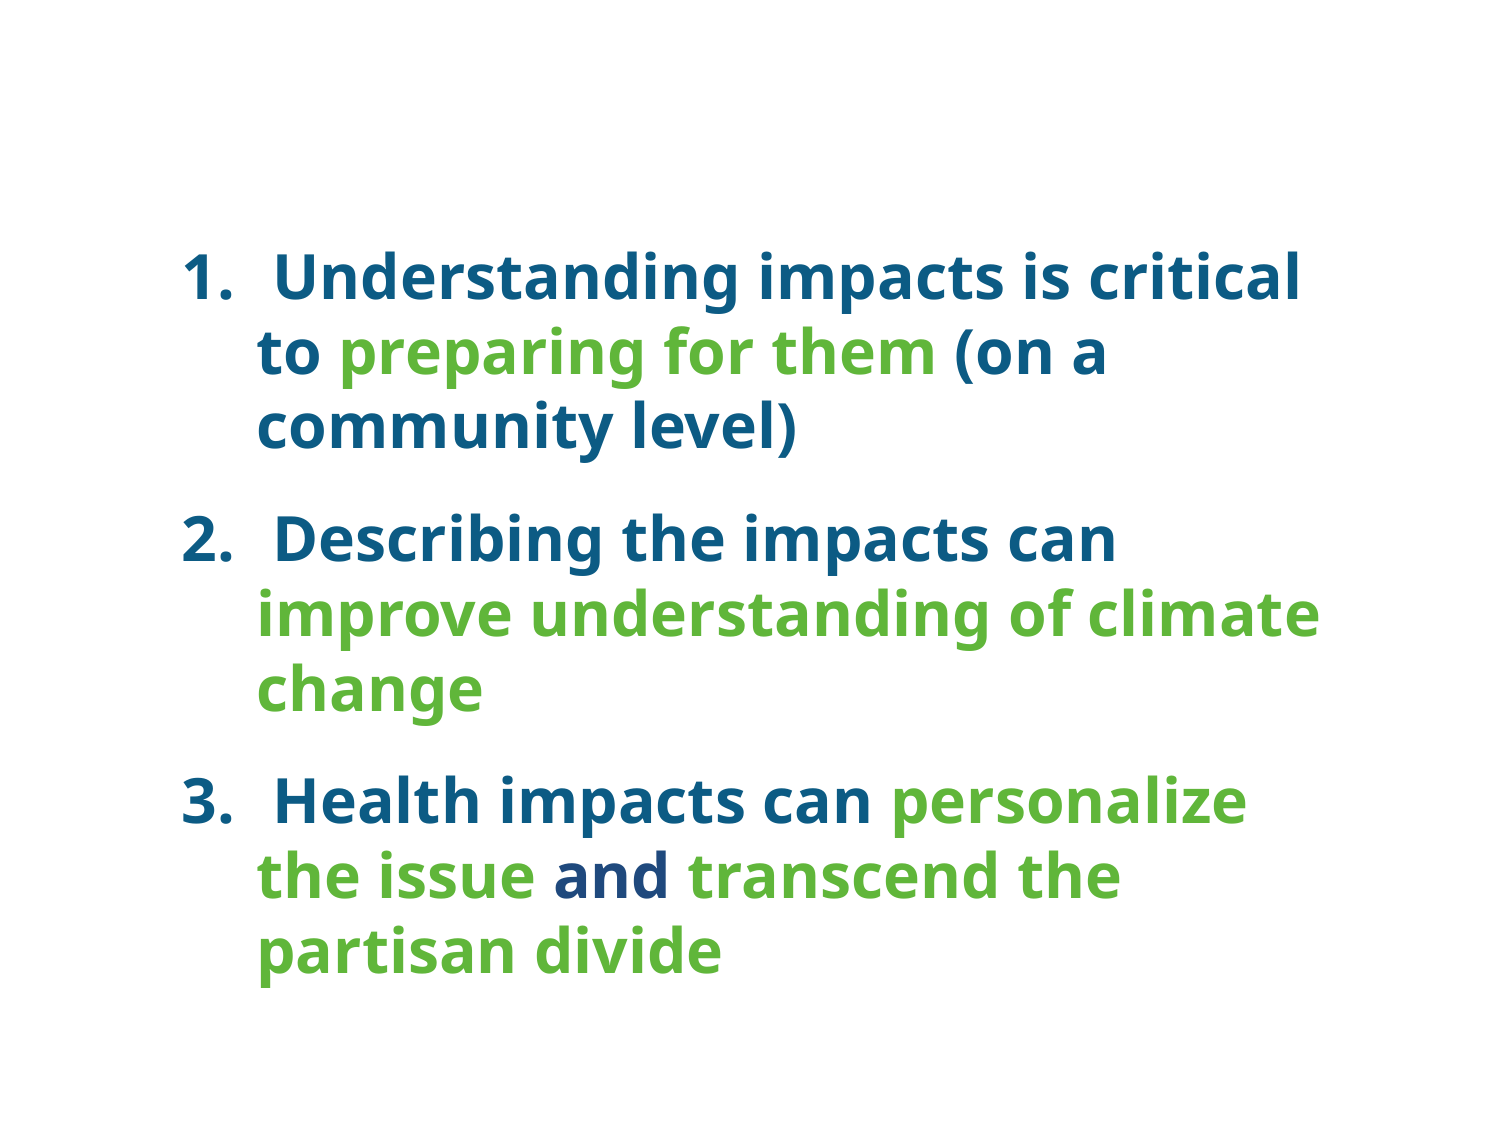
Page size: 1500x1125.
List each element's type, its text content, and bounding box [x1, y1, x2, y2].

list Understanding impacts is critical to preparing for them (on a community level) Describing the impacts can improve understanding of climate change Health impacts can personalize the issue and transcend the partisan divide [166, 229, 1384, 931]
